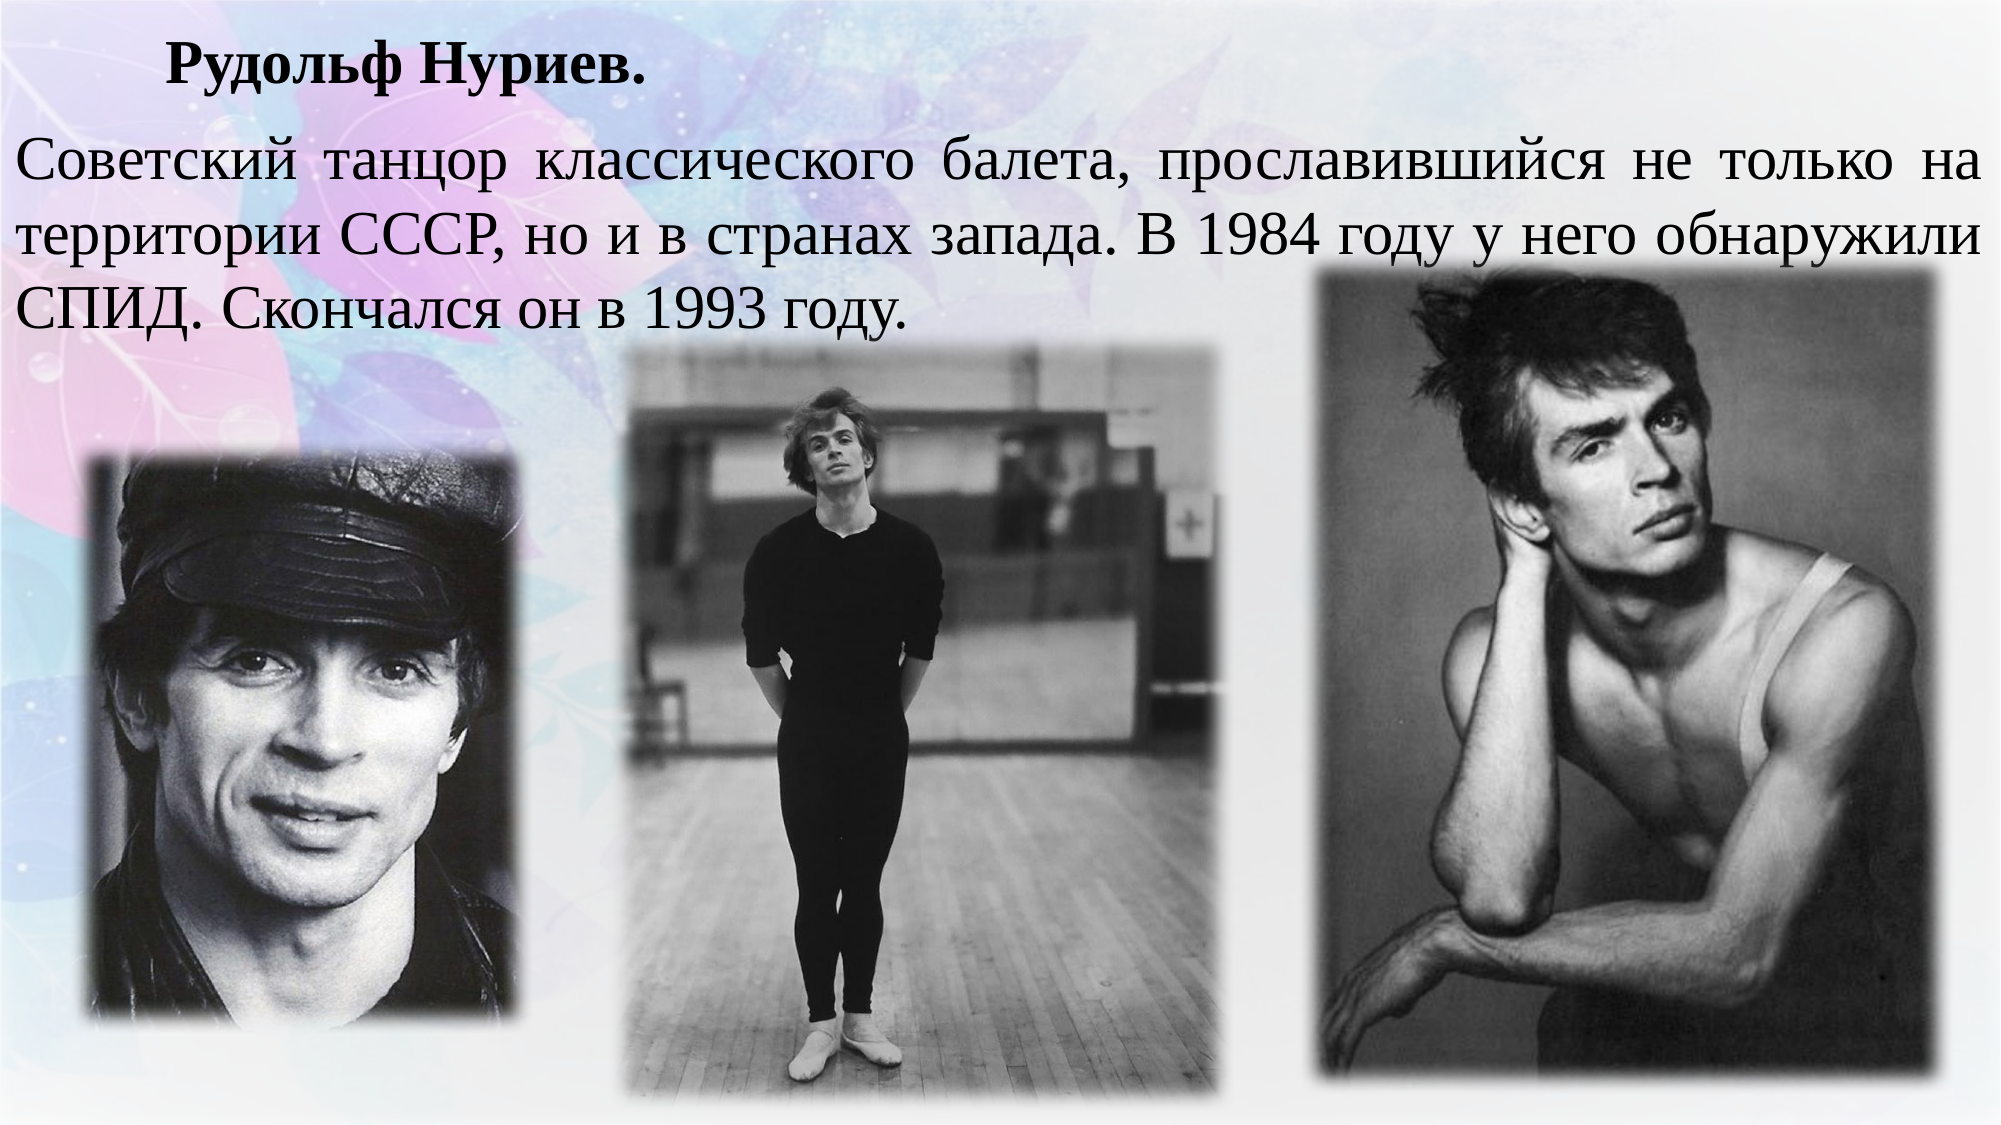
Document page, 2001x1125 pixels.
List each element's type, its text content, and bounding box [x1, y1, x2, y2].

picture [69, 438, 534, 1035]
picture [608, 328, 1233, 1111]
picture [1299, 250, 1954, 1095]
list Рудольф Нуриев. Советский танцор классического балета, прославившийся не только на территории СССР, но и в странах запада. В 1984 году у него обнаружили СПИД. Скончался он в 1993 году. [0, 13, 2000, 1083]
